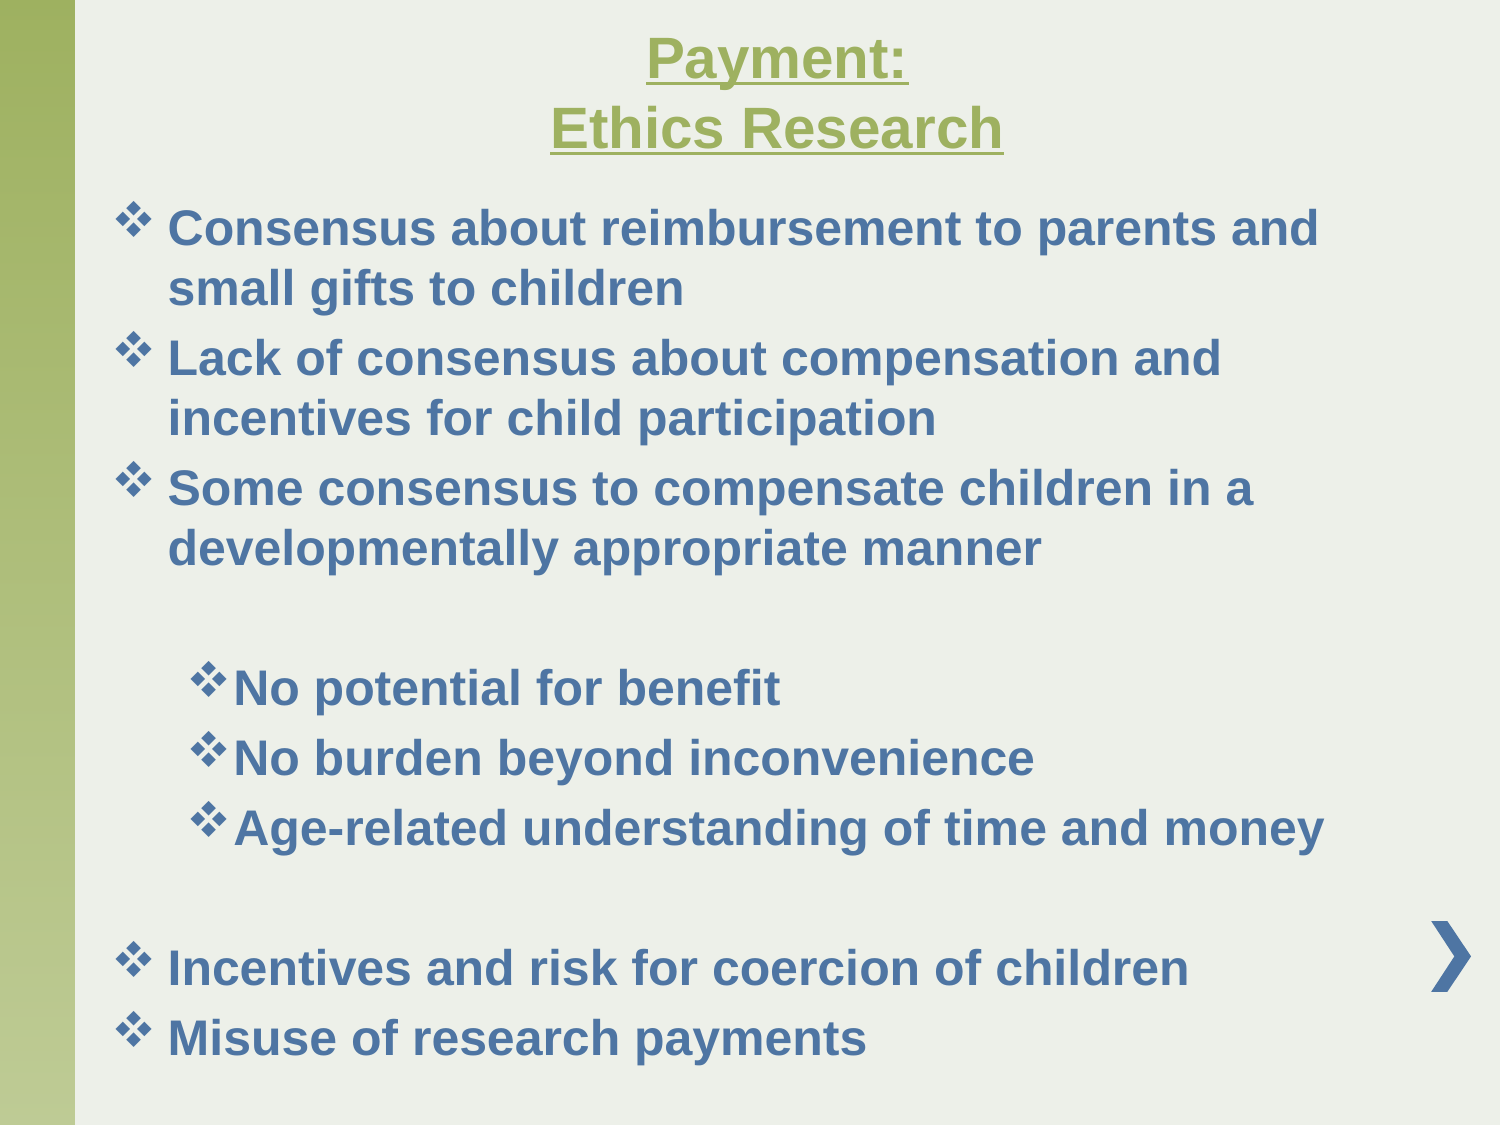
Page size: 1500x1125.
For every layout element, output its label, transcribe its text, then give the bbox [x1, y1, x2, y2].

title Payment: Ethics Research [96, 16, 1459, 164]
list Consensus about reimbursement to parents and small gifts to children Lack of consensus about compensation and incentives for child participation Some consensus to compensate children in a developmentally appropriate manner No potential for benefit No burden beyond inconvenience Age-related understanding of time and money Incentives and risk for coercion of children Misuse of research payments [96, 187, 1459, 974]
